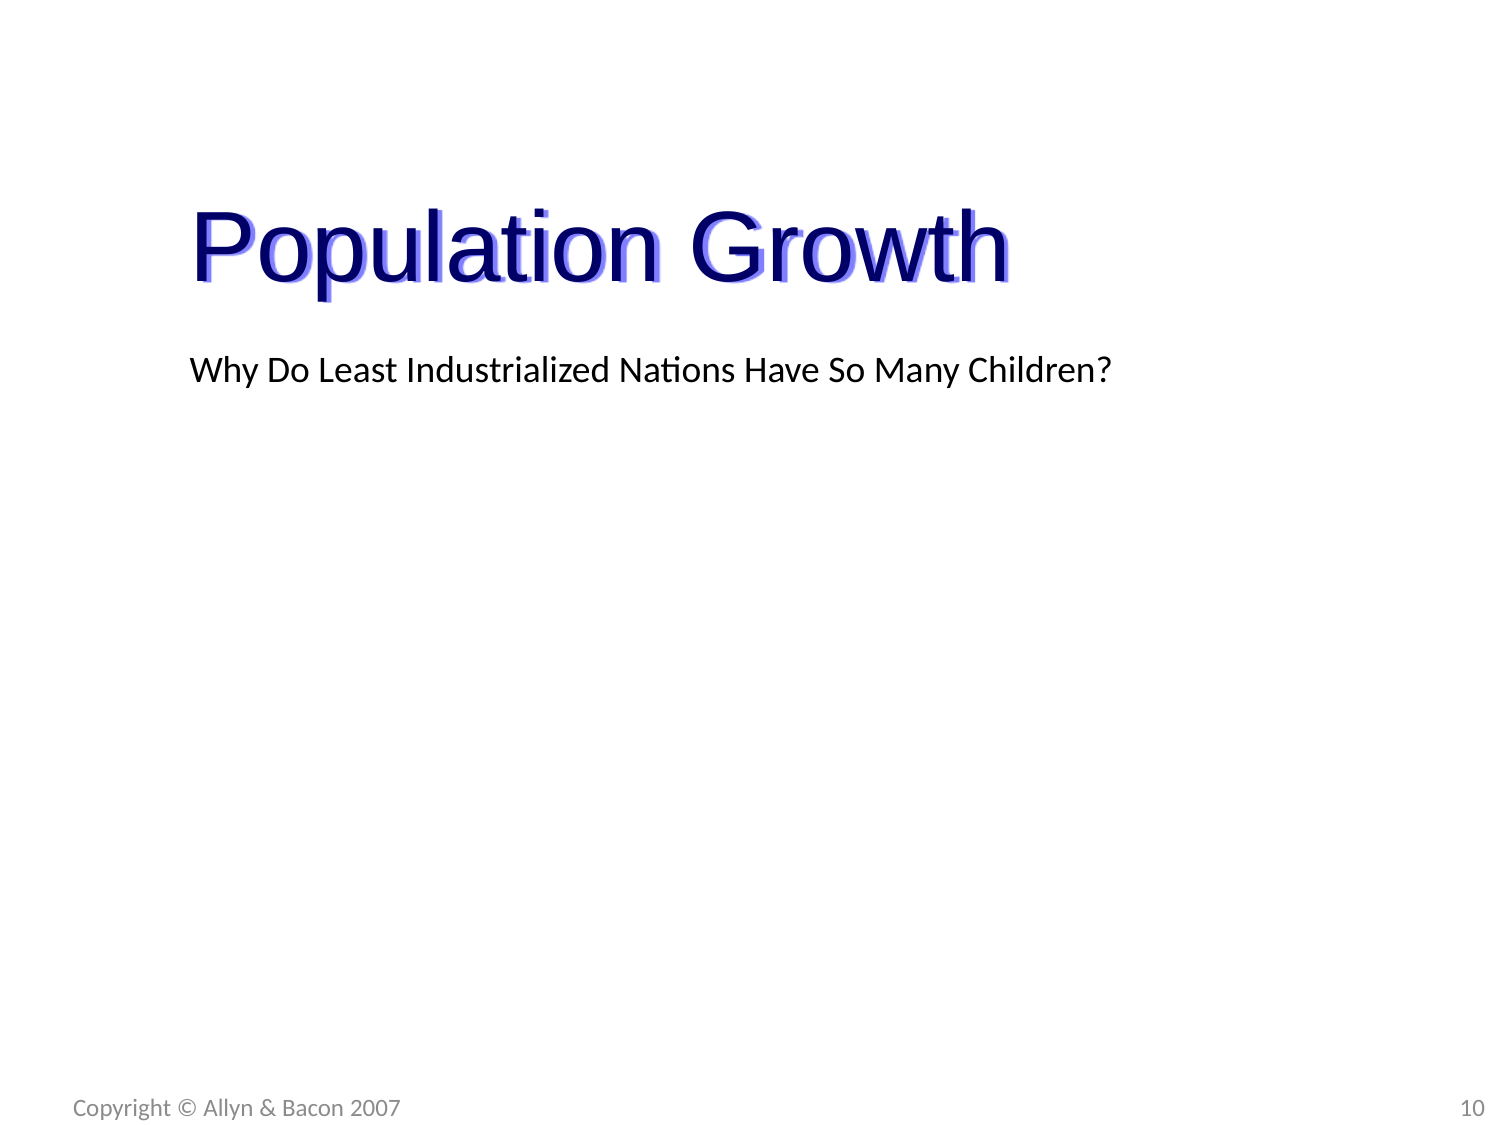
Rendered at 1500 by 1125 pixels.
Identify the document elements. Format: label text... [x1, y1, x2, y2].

slide_number 10 [1187, 1087, 1500, 1125]
text_box Why Do Least Industrialized Nations Have So Many Children? [174, 337, 1288, 398]
text_box Population Growth [174, 144, 1475, 338]
footer Copyright © Allyn & Bacon 2007 [0, 1087, 475, 1125]
